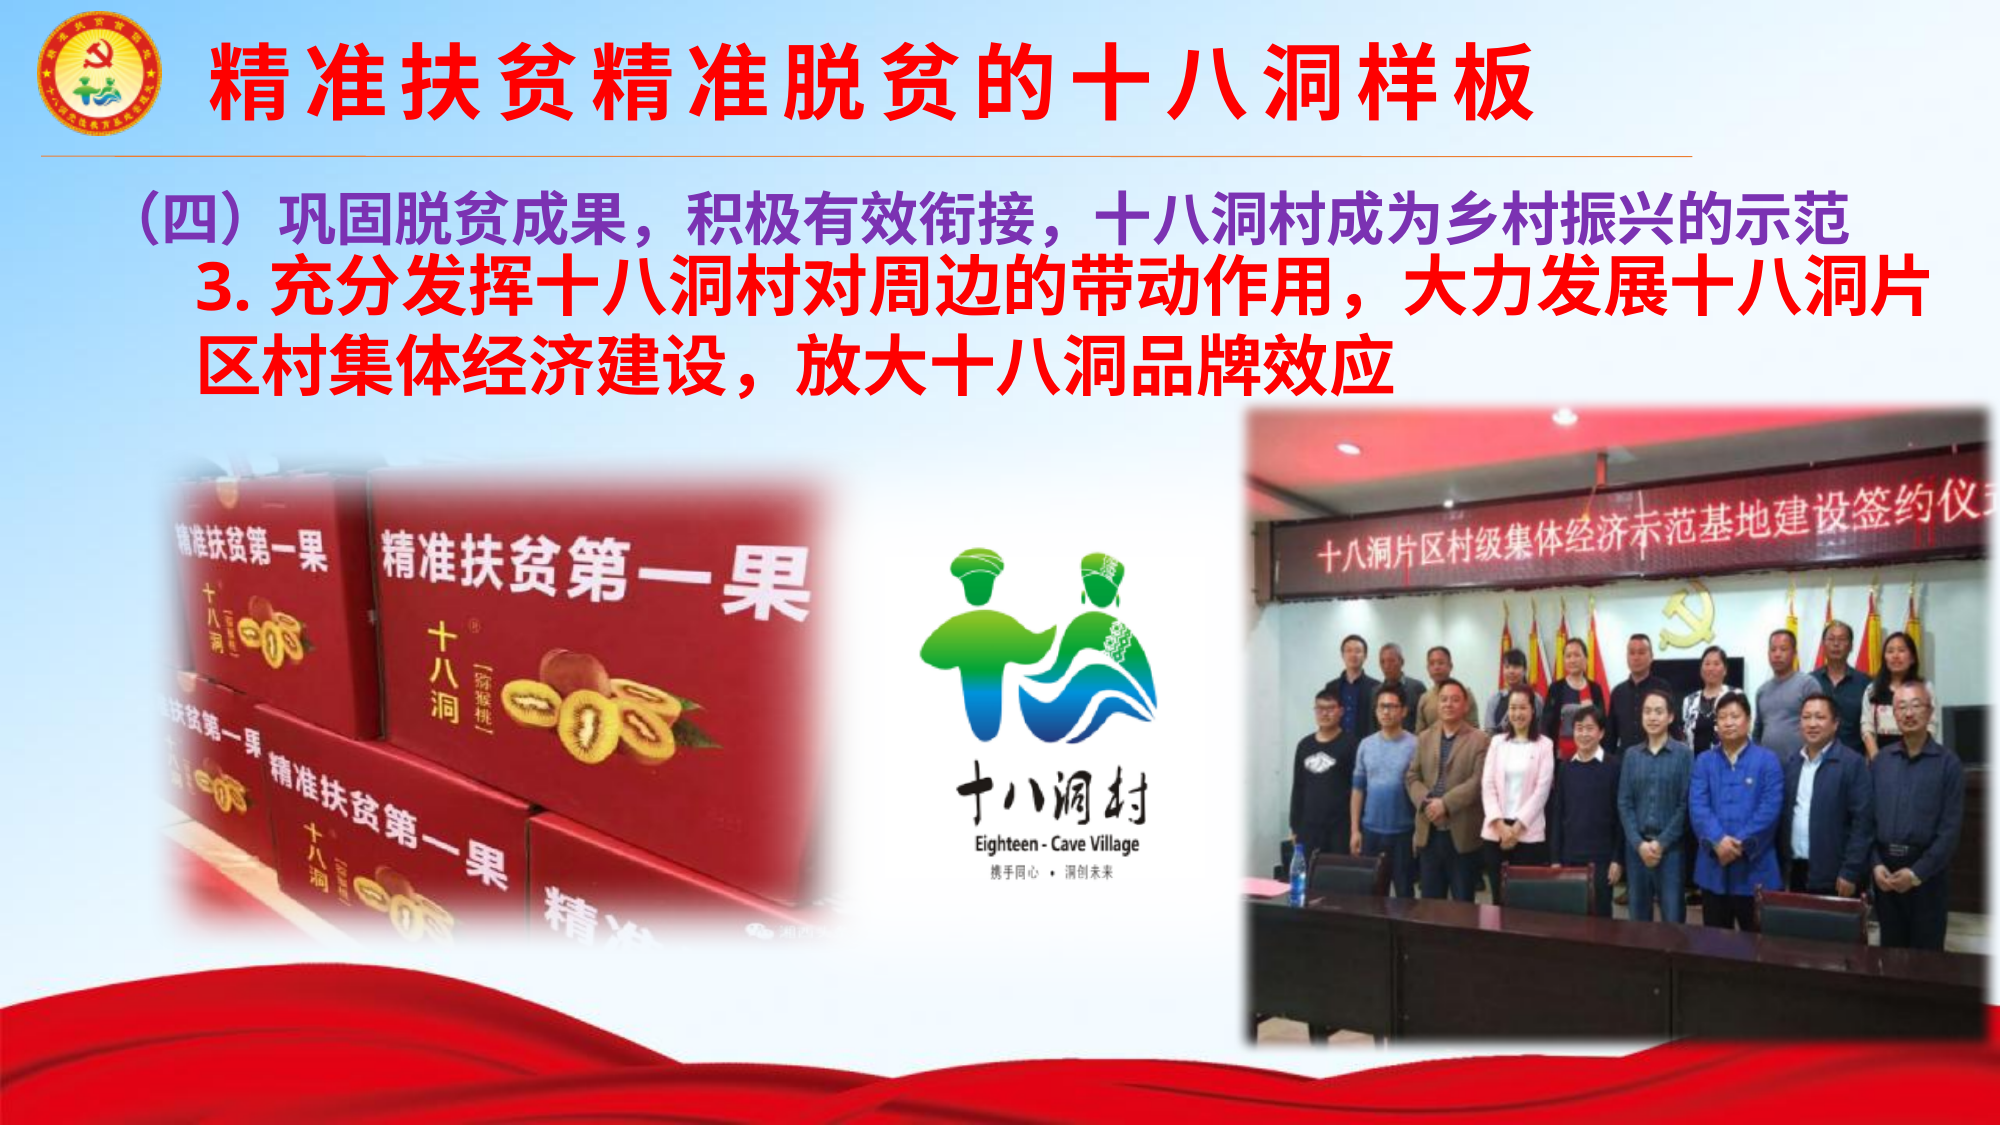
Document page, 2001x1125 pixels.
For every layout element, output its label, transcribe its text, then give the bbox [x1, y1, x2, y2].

text_box 精准扶贫精准脱贫的十八洞样板 [195, 25, 1627, 113]
picture [0, 0, 2000, 1125]
text_box （四）巩固脱贫成果，积极有效衔接，十八洞村成为乡村振兴的示范 [88, 174, 1911, 260]
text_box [146, 235, 1980, 956]
